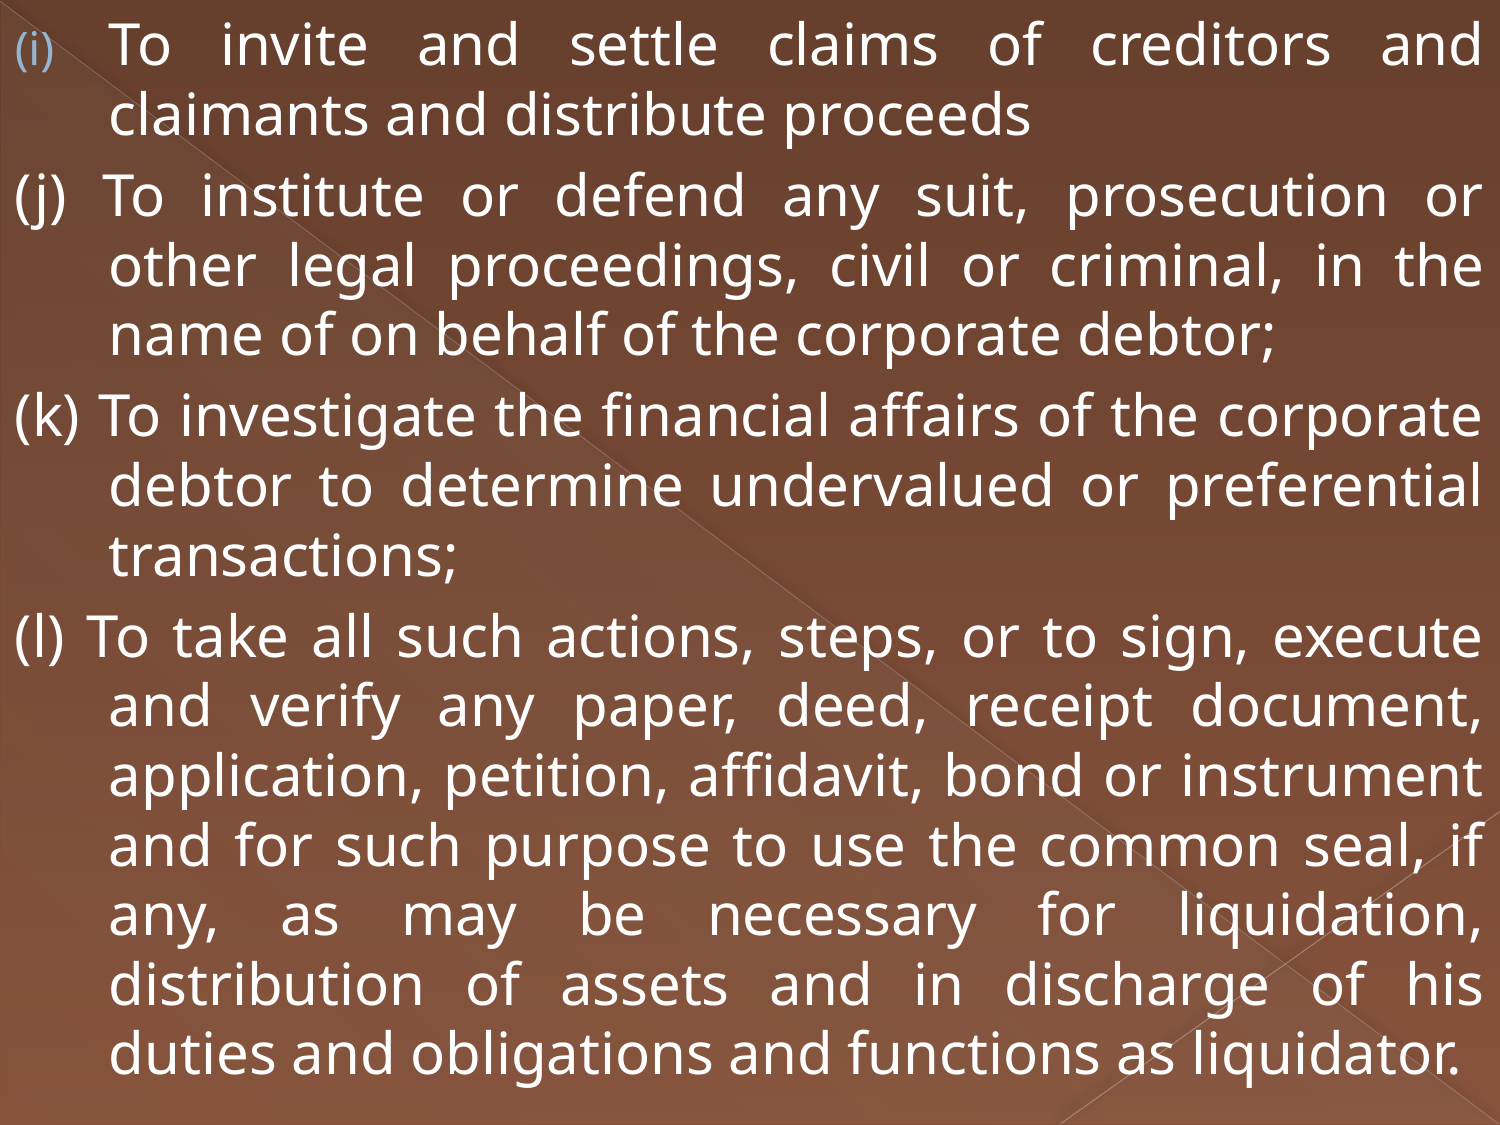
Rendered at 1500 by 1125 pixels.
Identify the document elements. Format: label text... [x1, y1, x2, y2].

list To invite and settle claims of creditors and claimants and distribute proceeds (j) To institute or defend any suit, prosecution or other legal proceedings, civil or criminal, in the name of on behalf of the corporate debtor; (k) To investigate the financial affairs of the corporate debtor to determine undervalued or preferential transactions; (l) To take all such actions, steps, or to sign, execute and verify any paper, deed, receipt document, application, petition, affidavit, bond or instrument and for such purpose to use the common seal, if any, as may be necessary for liquidation, distribution of assets and in discharge of his duties and obligations and functions as liquidator. [0, 0, 1500, 1125]
